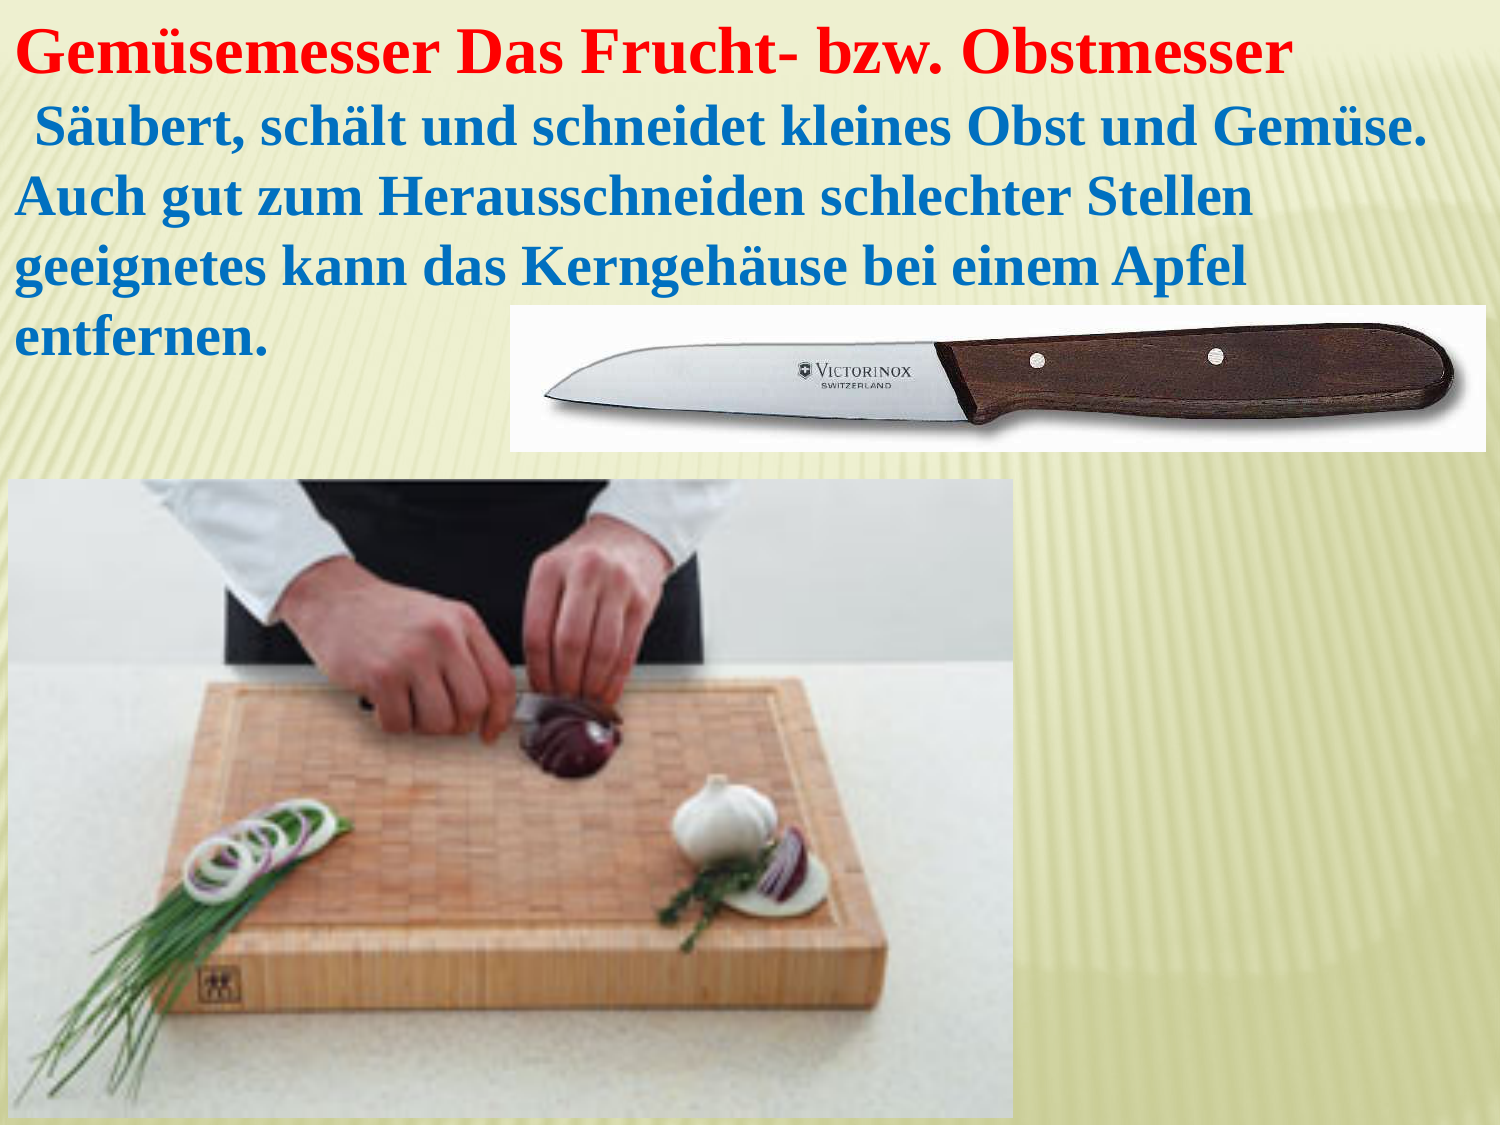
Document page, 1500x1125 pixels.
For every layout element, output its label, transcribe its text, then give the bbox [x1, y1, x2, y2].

picture [510, 305, 1486, 453]
text_box Gemüsemesser Das Frucht- bzw. Obstmesser Säubert, schält und schneidet kleines Obst und Gemüse. Auch gut zum Herausschneiden schlechter Stellen geeignetes kann das Kerngehäuse bei einem Apfel entfernen. [0, 0, 1500, 375]
picture [8, 479, 1014, 1119]
